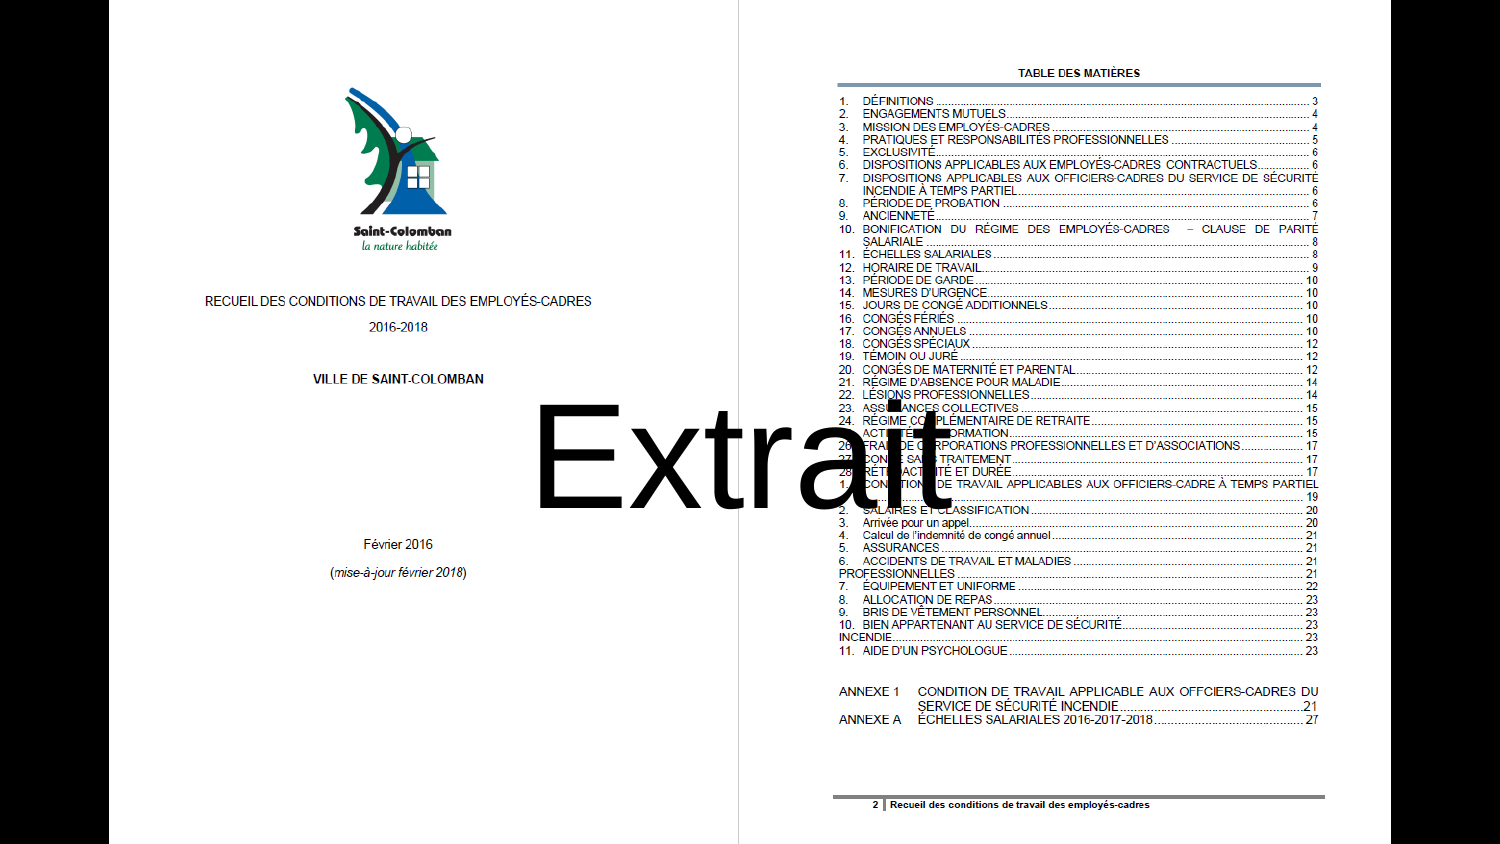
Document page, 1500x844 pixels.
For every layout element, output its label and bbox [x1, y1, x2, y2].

picture [109, 0, 1391, 844]
